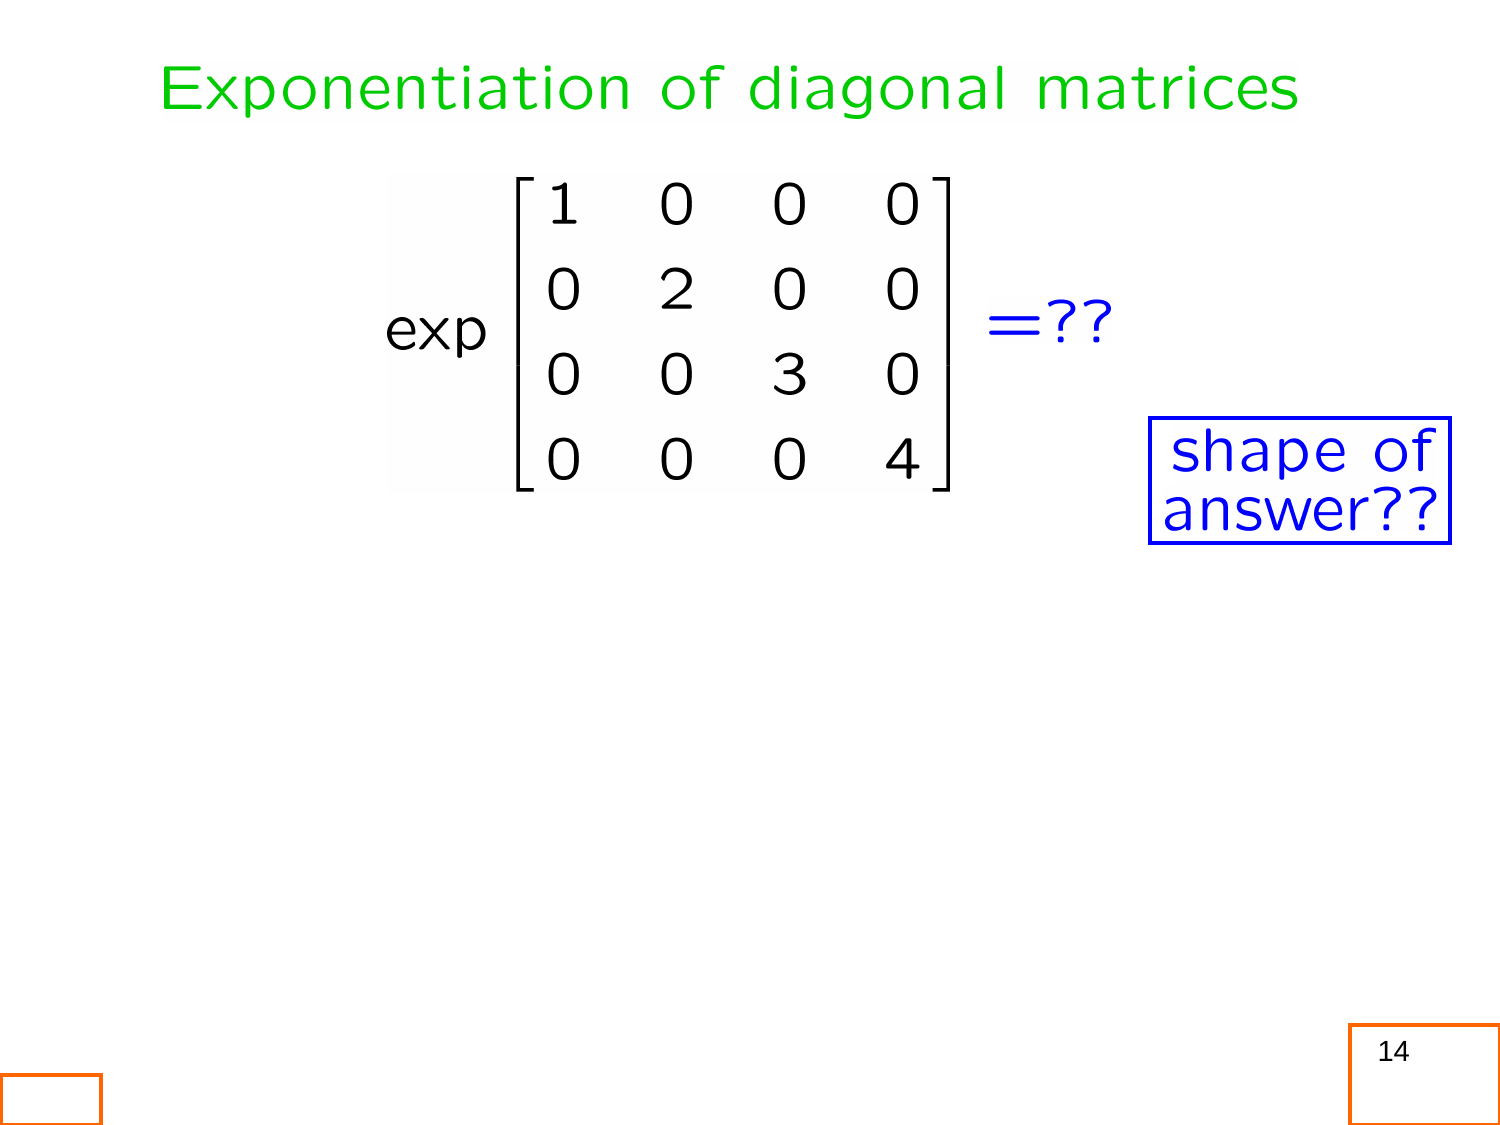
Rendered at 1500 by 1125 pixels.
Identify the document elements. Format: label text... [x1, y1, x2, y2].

picture [162, 62, 1300, 122]
text_box [1149, 417, 1450, 543]
picture [1162, 484, 1440, 531]
picture [1173, 425, 1438, 481]
text_box [1, 1074, 101, 1125]
text_box [1349, 1025, 1500, 1125]
picture [387, 174, 952, 494]
slide_number 14 [1074, 1024, 1425, 1103]
picture [987, 297, 1112, 344]
